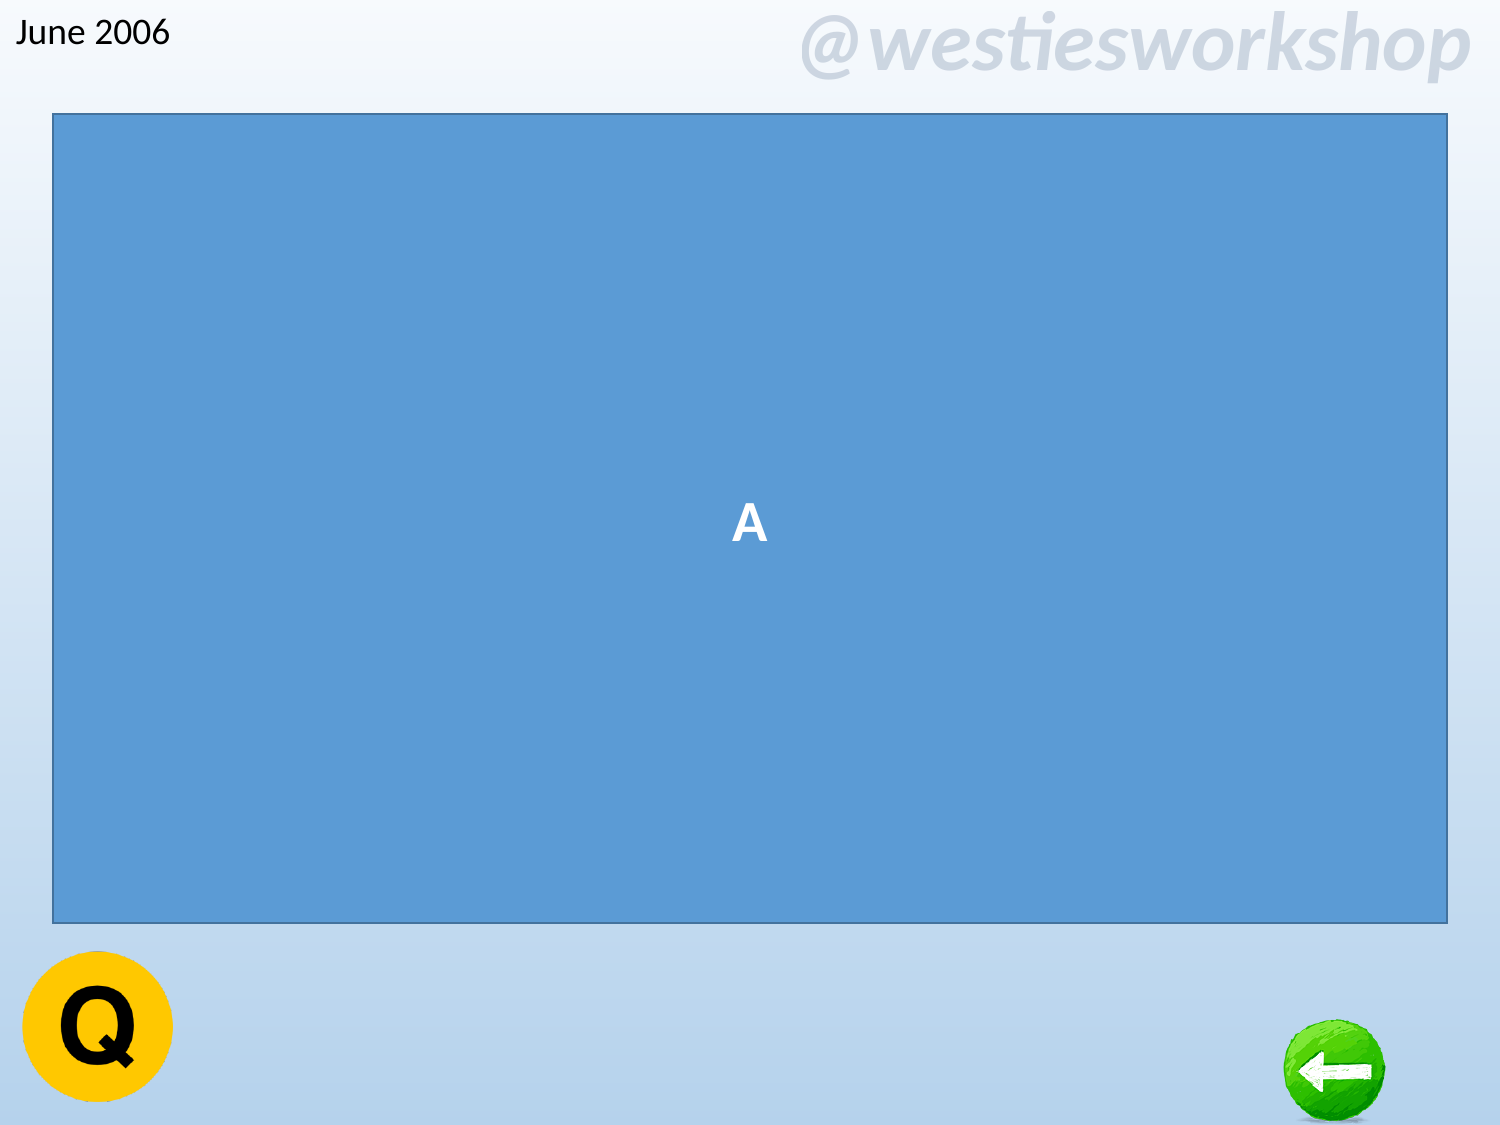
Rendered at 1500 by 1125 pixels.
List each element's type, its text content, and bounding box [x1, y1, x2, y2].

text_box June 2006 [1, 0, 186, 60]
picture [53, 113, 1447, 923]
picture [1281, 1019, 1387, 1125]
picture [0, 928, 197, 1125]
